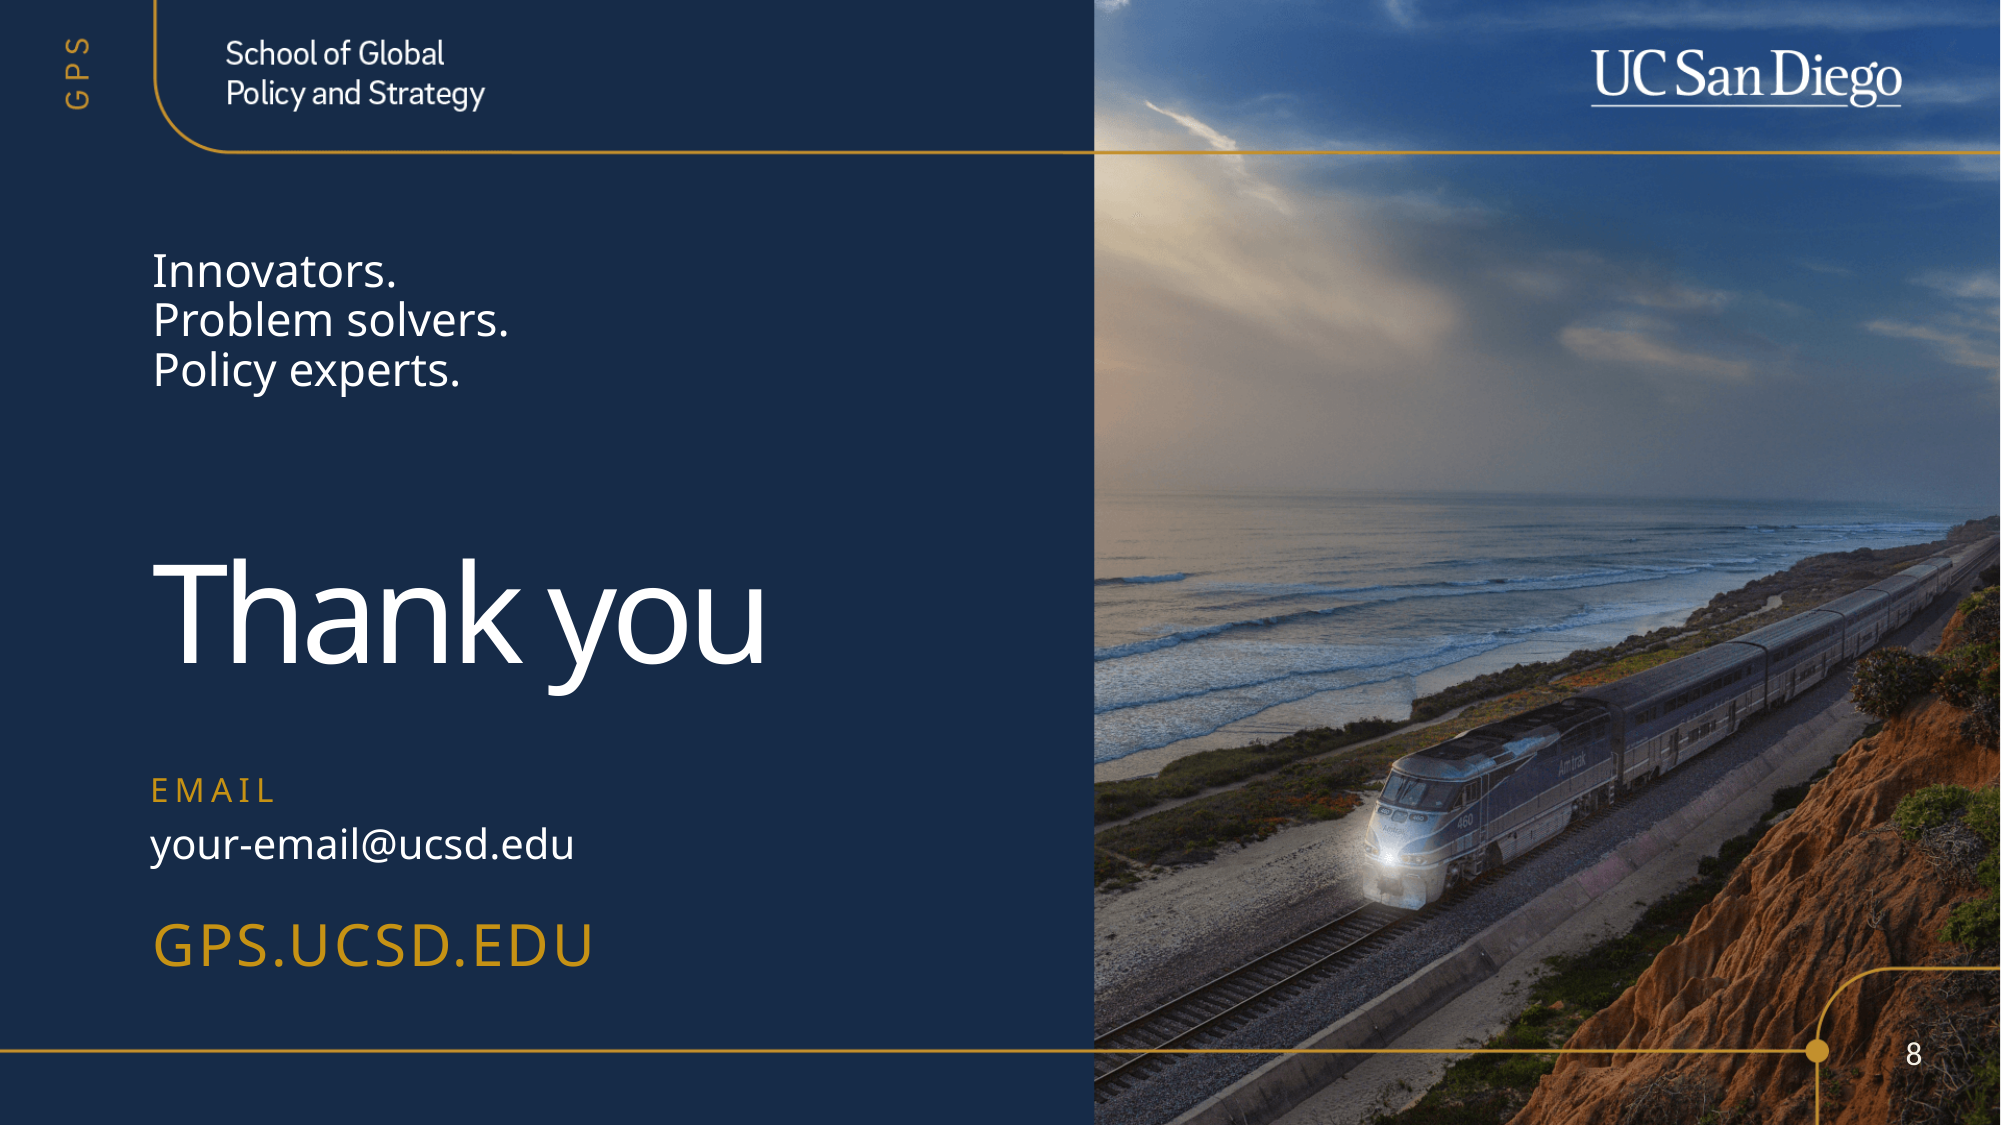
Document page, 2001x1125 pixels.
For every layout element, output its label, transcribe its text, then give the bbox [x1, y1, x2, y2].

list EMAIL your-email@ucsd.edu [135, 766, 949, 921]
picture [0, 0, 2001, 1125]
title Innovators. Problem solvers. Policy experts. Thank you [137, 240, 904, 767]
text_box GPS.UCSD.EDU [137, 908, 1742, 1063]
slide_number 8 [1412, 1022, 1938, 1083]
